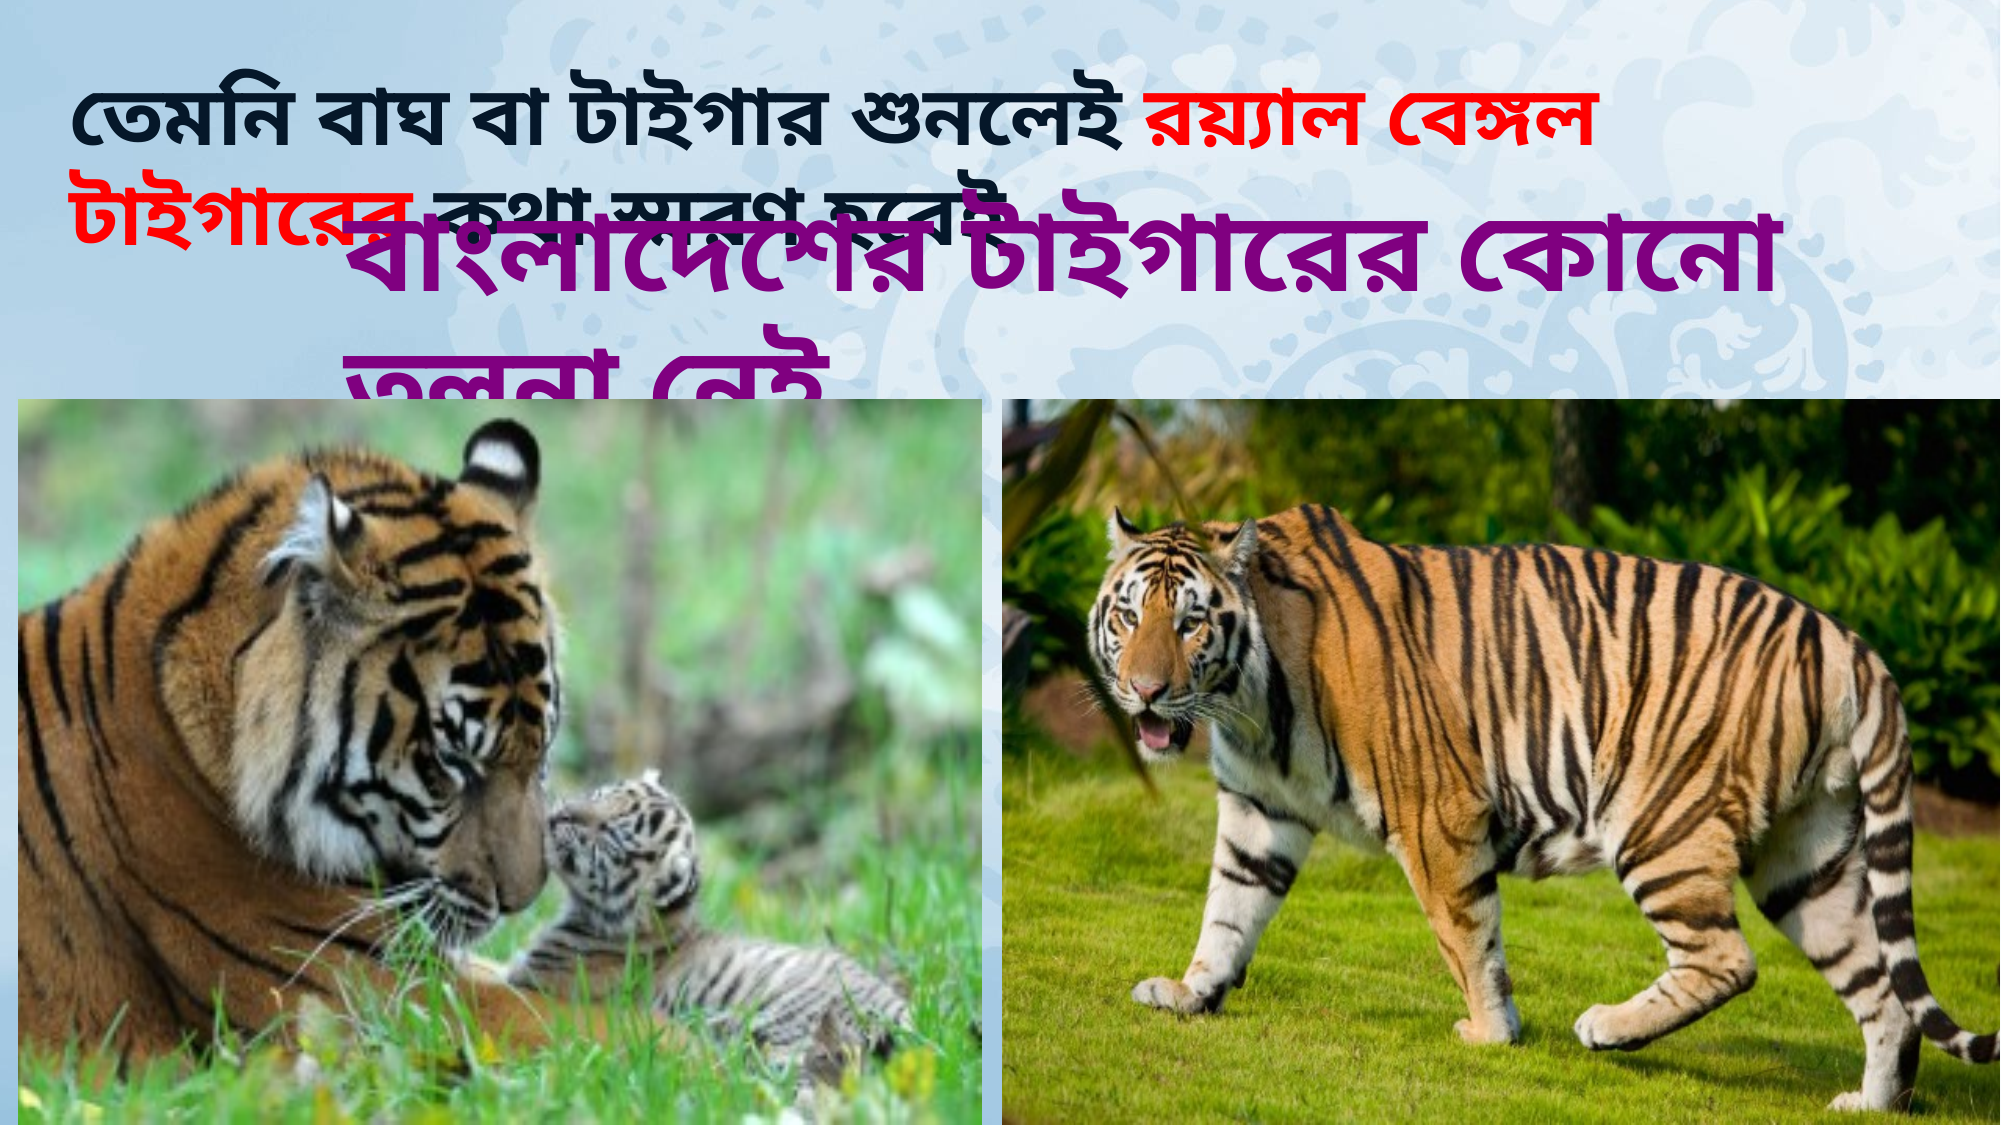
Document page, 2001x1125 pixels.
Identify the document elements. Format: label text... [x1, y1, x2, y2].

text_box তেমনি বাঘ বা টাইগার শুনলেই রয়্যাল বেঙ্গল টাইগারের কথা স্মরণ হবেই [54, 55, 1962, 270]
picture [0, 0, 2001, 1125]
text_box বাংলাদেশের টাইগারের কোনো তুলনা নেই [329, 171, 1835, 456]
